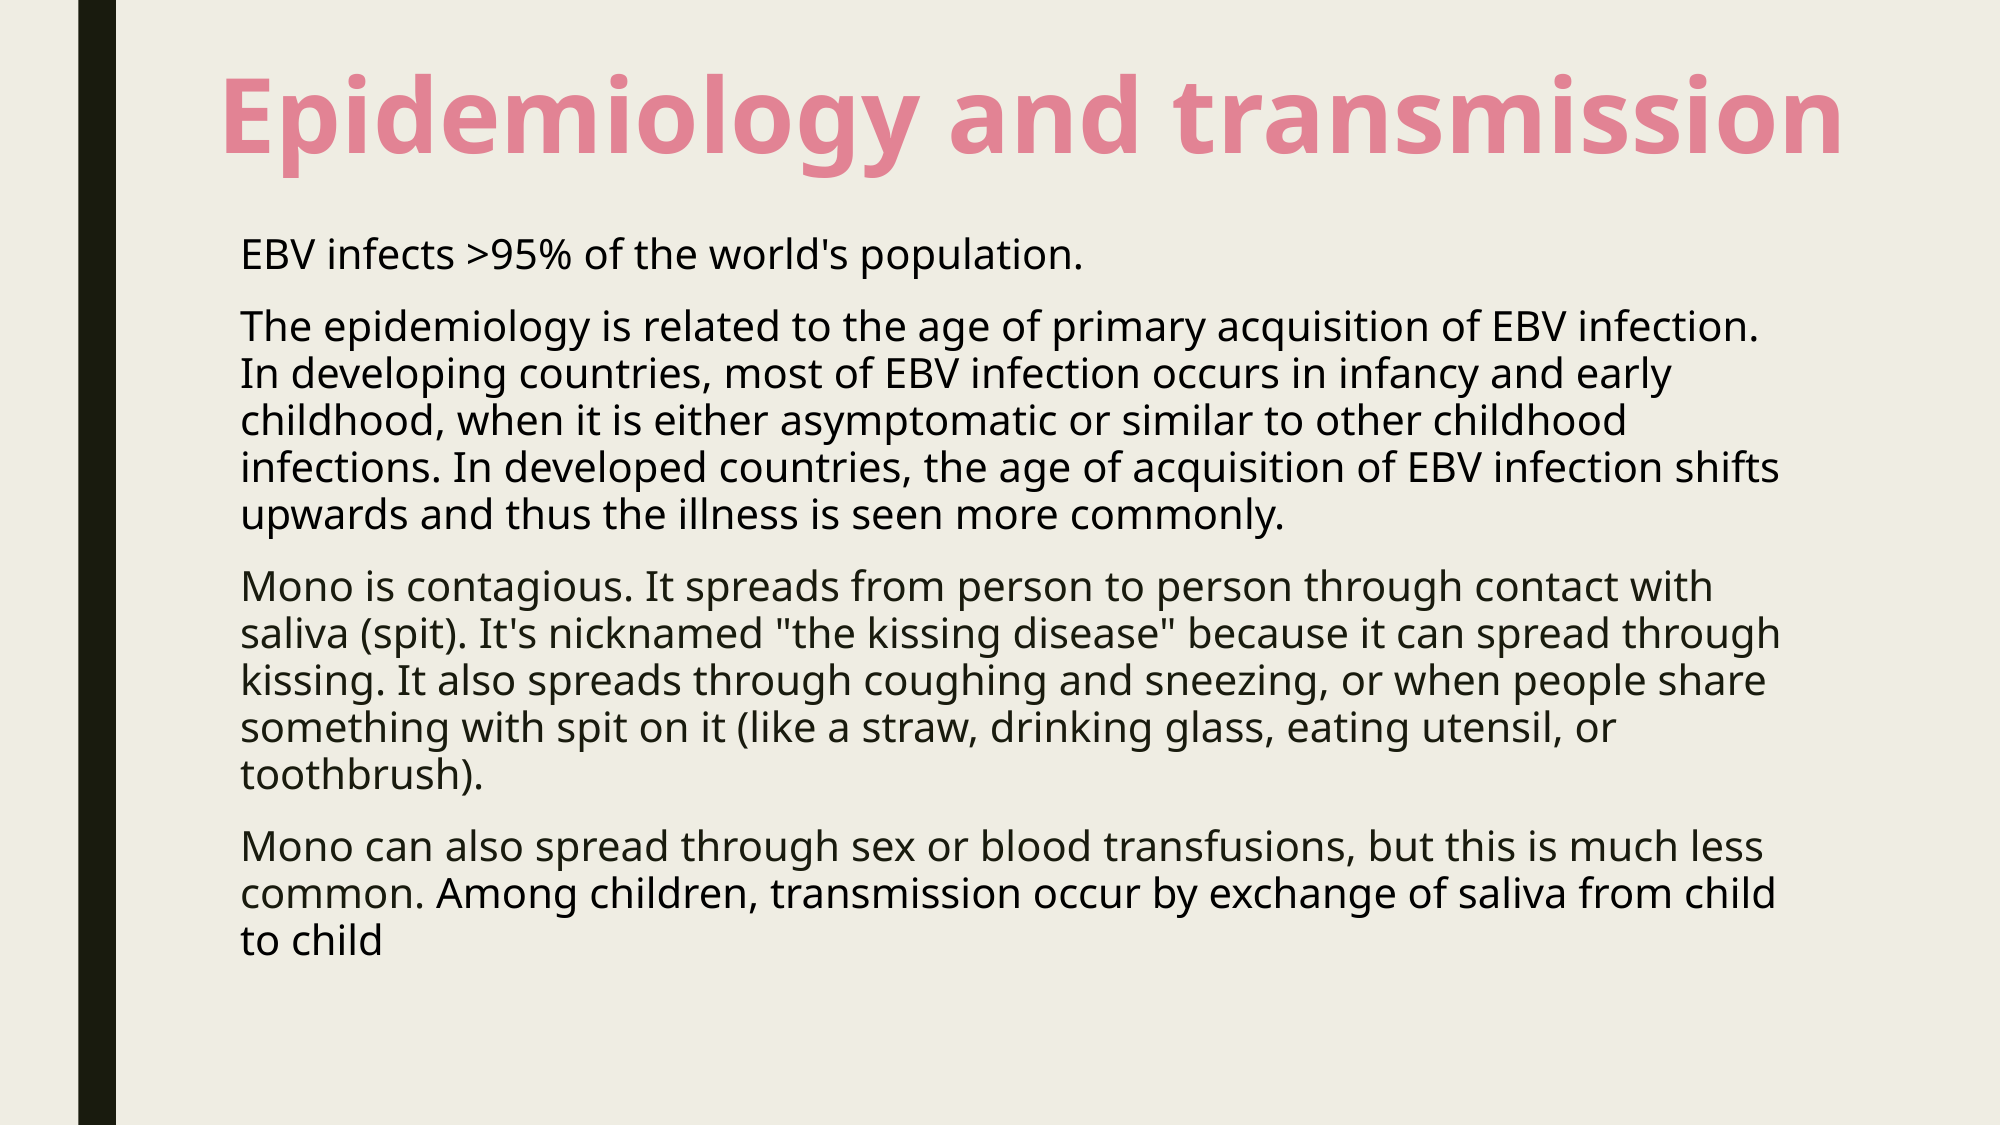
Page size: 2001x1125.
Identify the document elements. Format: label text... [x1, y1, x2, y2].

list EBV infects >95% of the world's population. The epidemiology is related to the age of primary acquisition of EBV infection. In developing countries, most of EBV infection occurs in infancy and early childhood, when it is either asymptomatic or similar to other childhood infections. In developed countries, the age of acquisition of EBV infection shifts upwards and thus the illness is seen more commonly. Mono is contagious. It spreads from person to person through contact with saliva (spit). It's nicknamed "the kissing disease" because it can spread through kissing. It also spreads through coughing and sneezing, or when people share something with spit on it (like a straw, drinking glass, eating utensil, or toothbrush). Mono can also spread through sex or blood transfusions, but this is much less common. Among children, transmission occur by exchange of saliva from child to child [225, 224, 1800, 812]
title Epidemiology and transmission [120, 56, 1946, 301]
